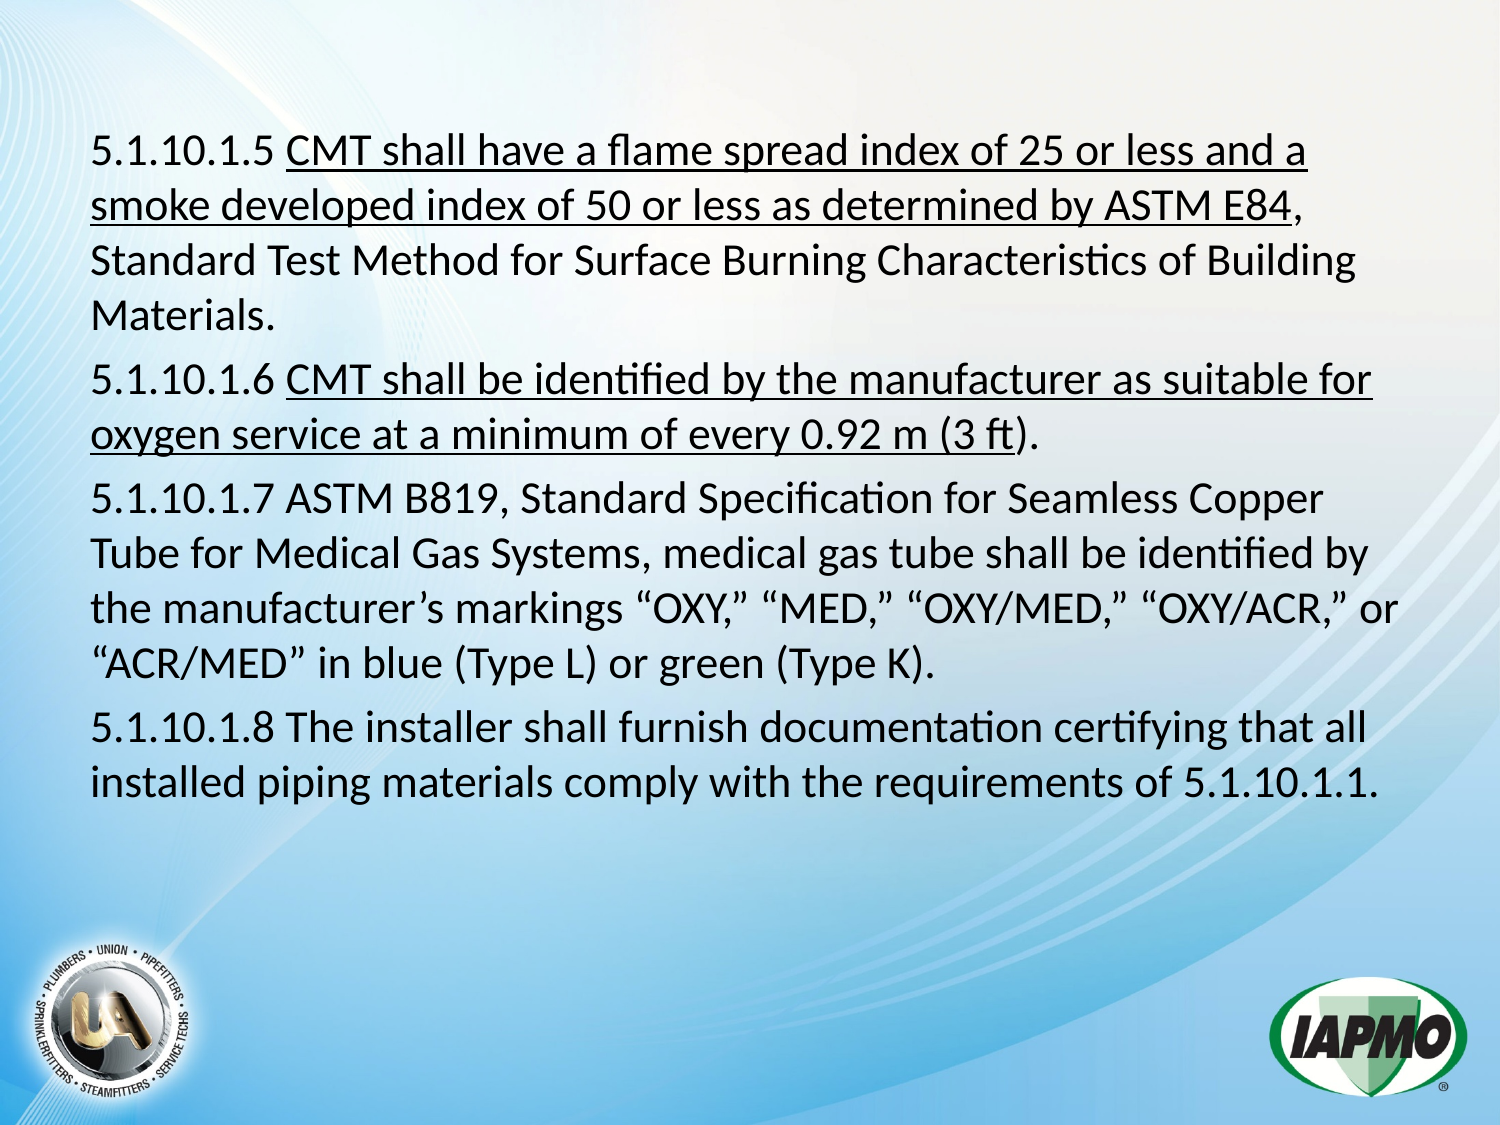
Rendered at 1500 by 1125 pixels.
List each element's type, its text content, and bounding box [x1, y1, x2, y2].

list 5.1.10.1.5 CMT shall have a flame spread index of 25 or less and a smoke developed index of 50 or less as determined by ASTM E84, Standard Test Method for Surface Burning Characteristics of Building Materials. 5.1.10.1.6 CMT shall be identified by the manufacturer as suitable for oxygen service at a minimum of every 0.92 m (3 ft). 5.1.10.1.7 ASTM B819, Standard Specification for Seamless Copper Tube for Medical Gas Systems, medical gas tube shall be identified by the manufacturer’s markings “OXY,” “MED,” “OXY/MED,” “OXY/ACR,” or “ACR/MED” in blue (Type L) or green (Type K). 5.1.10.1.8 The installer shall furnish documentation certifying that all installed piping materials comply with the requirements of 5.1.10.1.1. [75, 112, 1425, 1005]
picture [0, 0, 1500, 1125]
